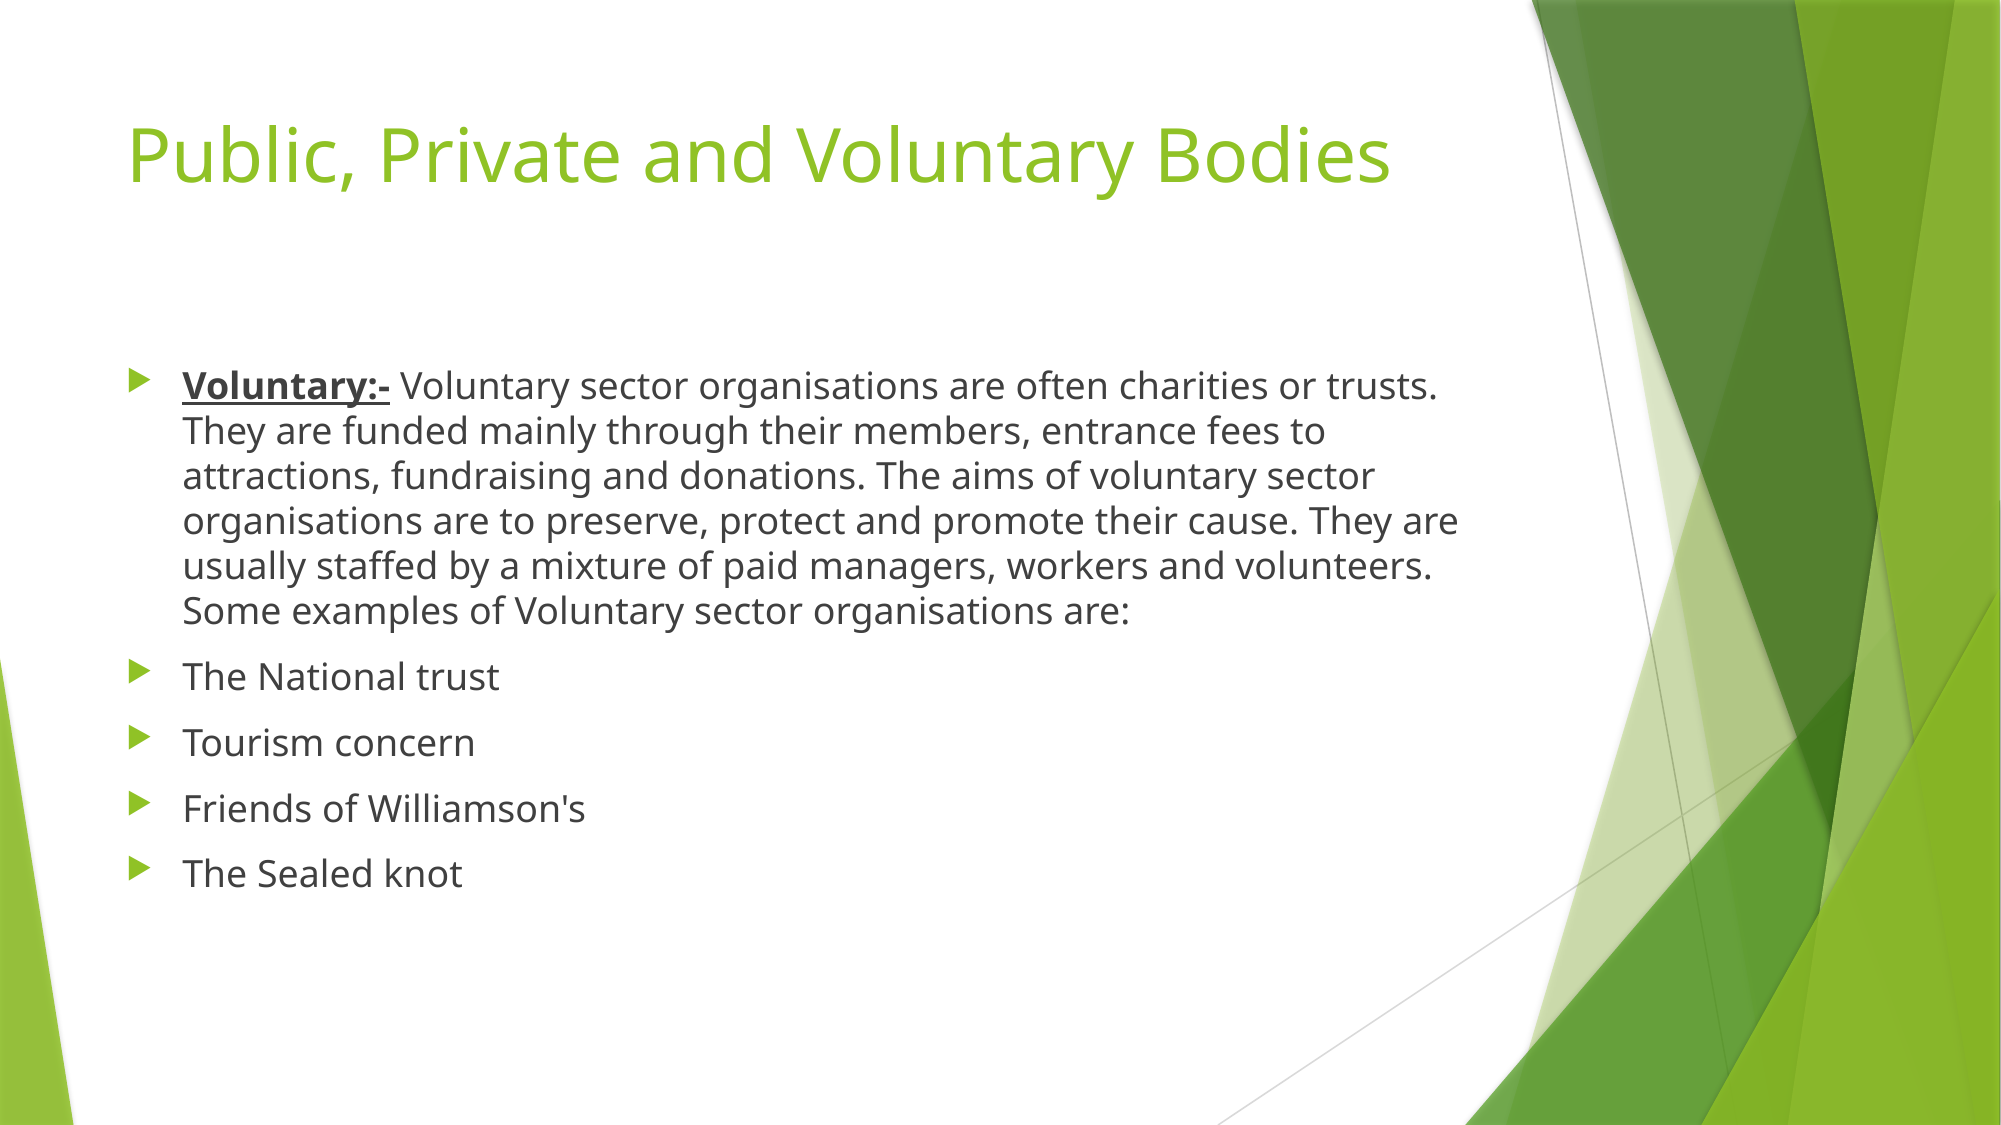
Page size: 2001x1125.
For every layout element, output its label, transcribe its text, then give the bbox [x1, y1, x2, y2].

title Public, Private and Voluntary Bodies [111, 99, 1522, 317]
list Voluntary:- Voluntary sector organisations are often charities or trusts. They are funded mainly through their members, entrance fees to attractions, fundraising and donations. The aims of voluntary sector organisations are to preserve, protect and promote their cause. They are usually staffed by a mixture of paid managers, workers and volunteers. Some examples of Voluntary sector organisations are: The National trust Tourism concern Friends of Williamson's The Sealed knot [111, 354, 1522, 992]
